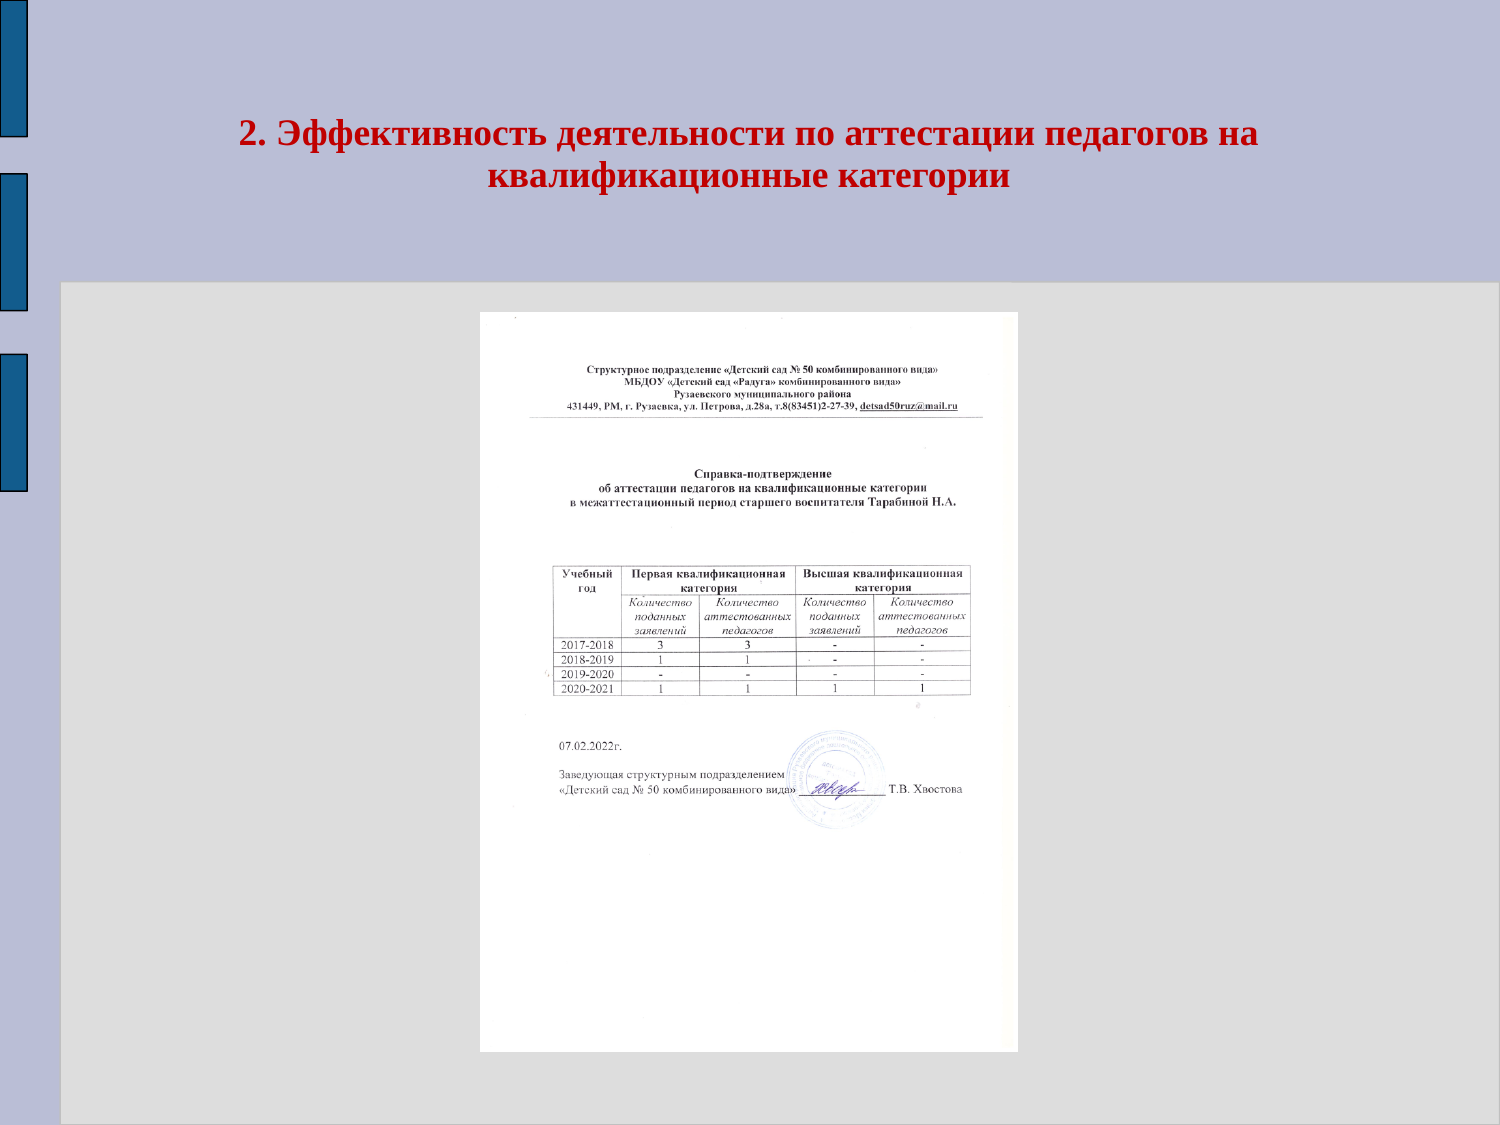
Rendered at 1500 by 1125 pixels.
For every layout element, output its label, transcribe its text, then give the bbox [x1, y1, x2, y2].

title 2. Эффективность деятельности по аттестации педагогов на квалификационные категории [109, 22, 1389, 330]
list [479, 312, 1018, 1053]
